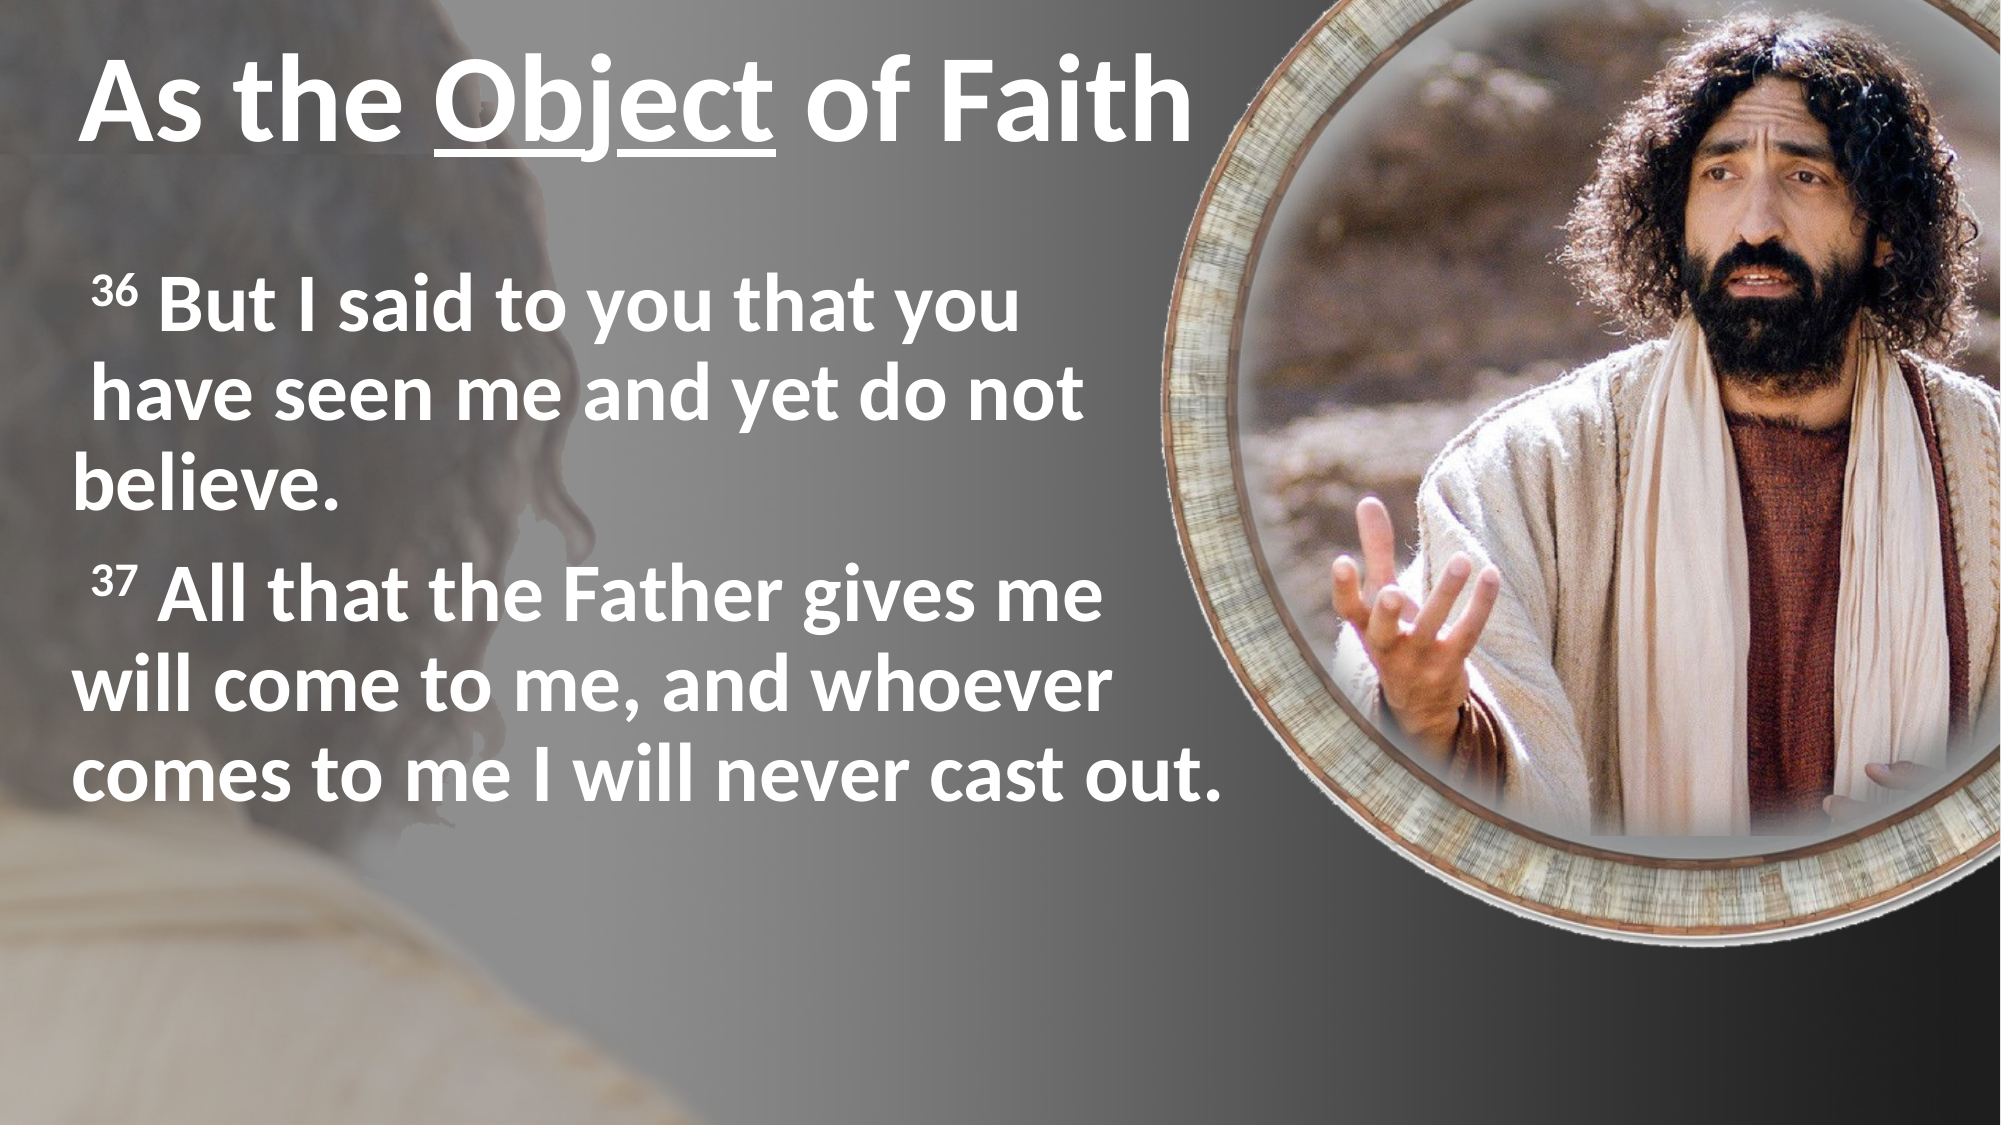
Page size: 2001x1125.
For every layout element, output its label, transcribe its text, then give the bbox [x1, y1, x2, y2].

title As the Object of Faith [807, 0, 1173, 202]
picture [0, 0, 2001, 1125]
list 36 But I said to you that you have seen me and yet do not believe. 37 All that the Father gives me will come to me, and whoever comes to me I will never cast out. [807, 251, 1338, 1014]
